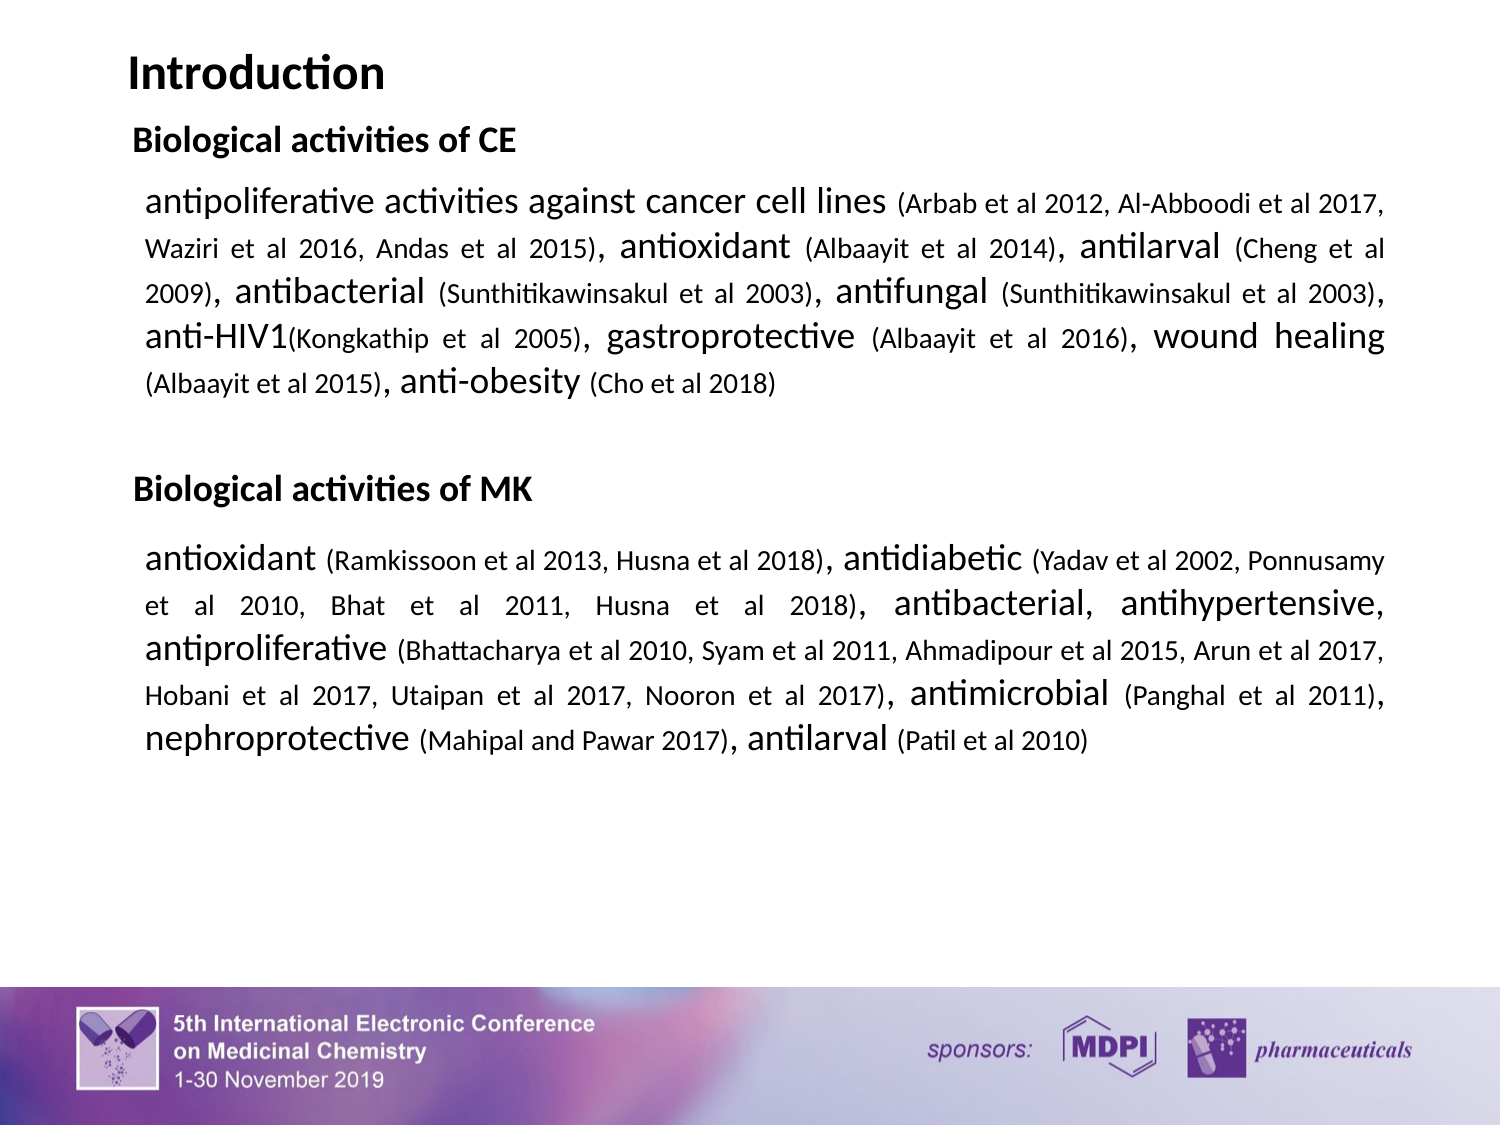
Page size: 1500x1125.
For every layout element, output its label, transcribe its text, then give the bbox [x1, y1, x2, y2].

text_box antioxidant (Ramkissoon et al 2013, Husna et al 2018), antidiabetic (Yadav et al 2002, Ponnusamy et al 2010, Bhat et al 2011, Husna et al 2018), antibacterial, antihypertensive, antiproliferative (Bhattacharya et al 2010, Syam et al 2011, Ahmadipour et al 2015, Arun et al 2017, Hobani et al 2017, Utaipan et al 2017, Nooron et al 2017), antimicrobial (Panghal et al 2011), nephroprotective (Mahipal and Pawar 2017), antilarval (Patil et al 2010) [130, 525, 1400, 765]
text_box antipoliferative activities against cancer cell lines (Arbab et al 2012, Al-Abboodi et al 2017, Waziri et al 2016, Andas et al 2015), antioxidant (Albaayit et al 2014), antilarval (Cheng et al 2009), antibacterial (Sunthitikawinsakul et al 2003), antifungal (Sunthitikawinsakul et al 2003), anti-HIV1(Kongkathip et al 2005), gastroprotective (Albaayit et al 2016), wound healing (Albaayit et al 2015), anti-obesity (Cho et al 2018) [130, 168, 1400, 409]
picture [0, 987, 1500, 1125]
text_box Introduction [112, 32, 1400, 108]
text_box Biological activities of MK [118, 456, 549, 517]
text_box Biological activities of CE [117, 108, 533, 168]
